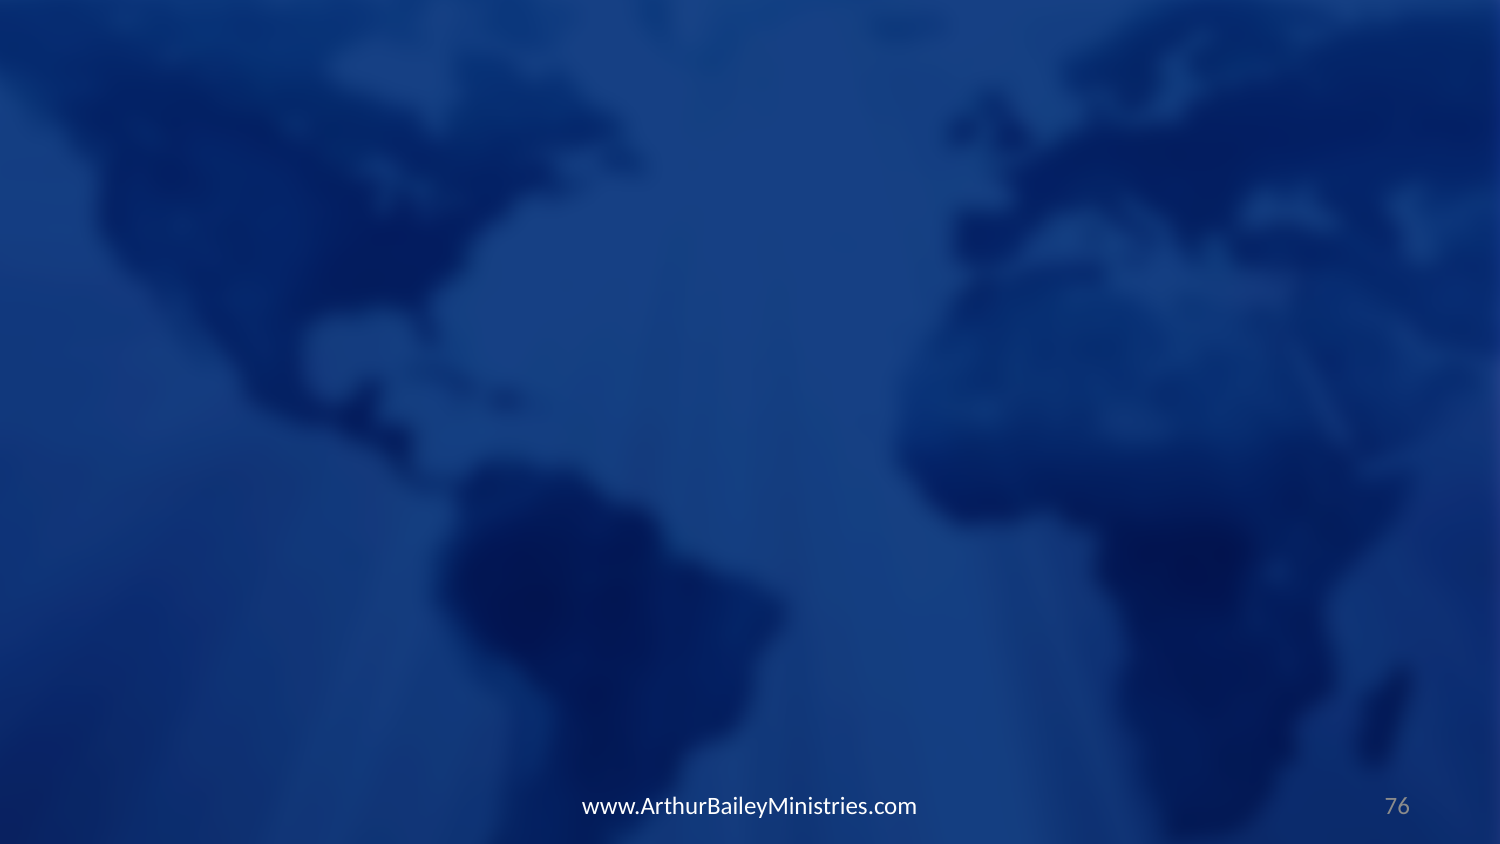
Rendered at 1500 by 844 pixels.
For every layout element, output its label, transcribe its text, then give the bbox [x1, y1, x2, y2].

footer www.ArthurBaileyMinistries.com [512, 782, 988, 827]
slide_number 76 [1074, 782, 1425, 827]
picture [0, 0, 1500, 844]
